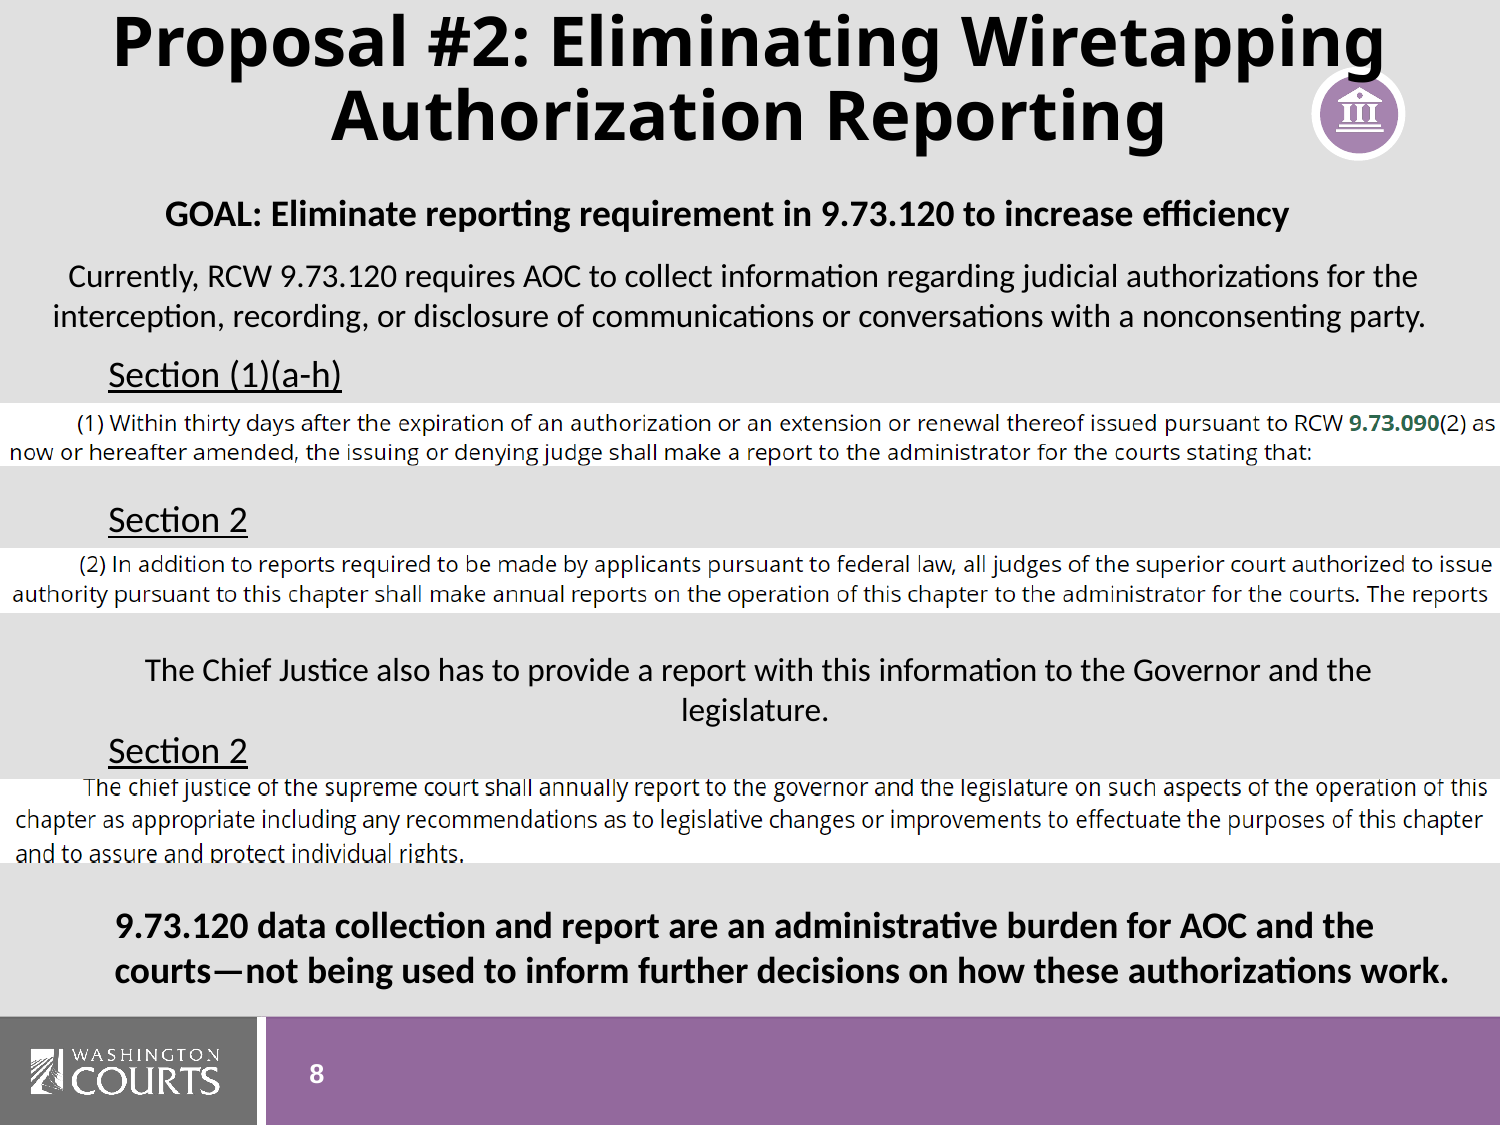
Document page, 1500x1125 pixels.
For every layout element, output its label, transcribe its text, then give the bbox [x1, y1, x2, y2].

picture [0, 403, 1500, 466]
text_box 9.73.120 data collection and report are an administrative burden for AOC and the courts—not being used to inform further decisions on how these authorizations work. [99, 893, 1494, 999]
text_box GOAL: Eliminate reporting requirement in 9.73.120 to increase efficiency [150, 181, 1443, 241]
picture [28, 1046, 221, 1099]
text_box Section 2 [93, 718, 270, 779]
text_box Section 2 [93, 487, 270, 548]
picture [0, 779, 1500, 863]
text_box The Chief Justice also has to provide a report with this information to the Governor and the legislature. [37, 640, 1407, 736]
picture [0, 548, 1500, 613]
text_box Proposal #2: Eliminating Wiretapping Authorization Reporting [0, 0, 1500, 195]
text_box Currently, RCW 9.73.120 requires AOC to collect information regarding judicial authorizations for the interception, recording, or disclosure of communications or conversations with a nonconsenting party. [12, 246, 1476, 342]
text_box Section (1)(a-h) [93, 342, 363, 403]
